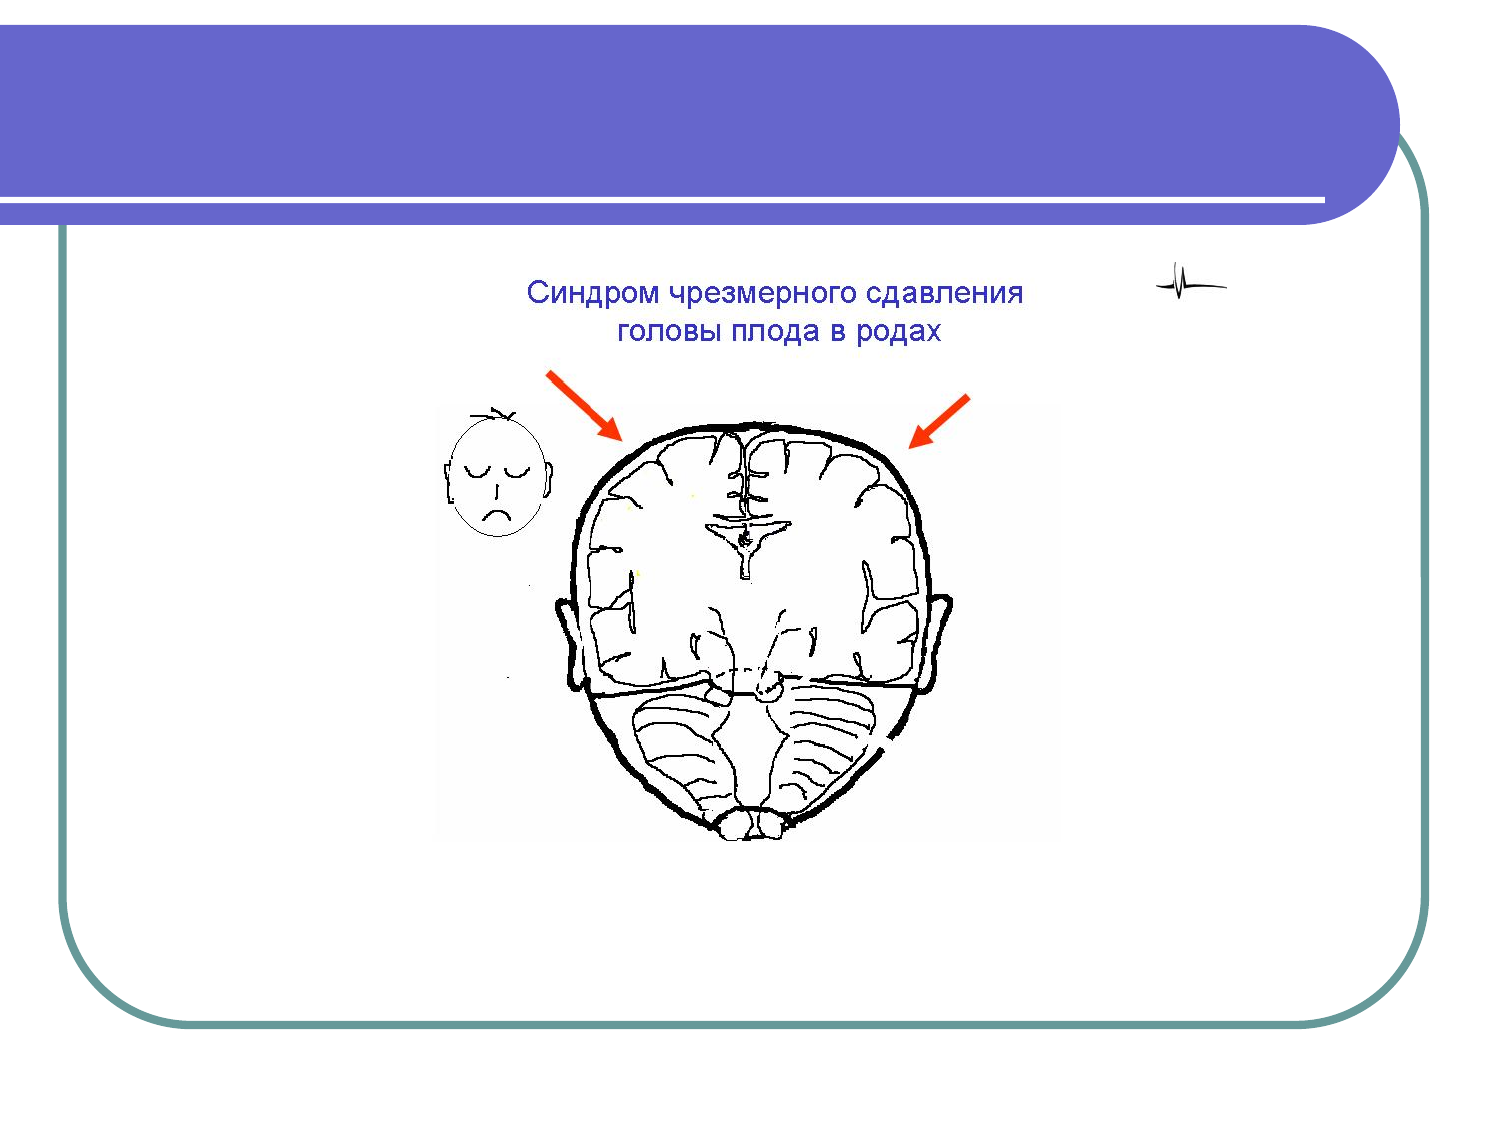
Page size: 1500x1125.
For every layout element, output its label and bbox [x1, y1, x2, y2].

list [272, 262, 1227, 988]
